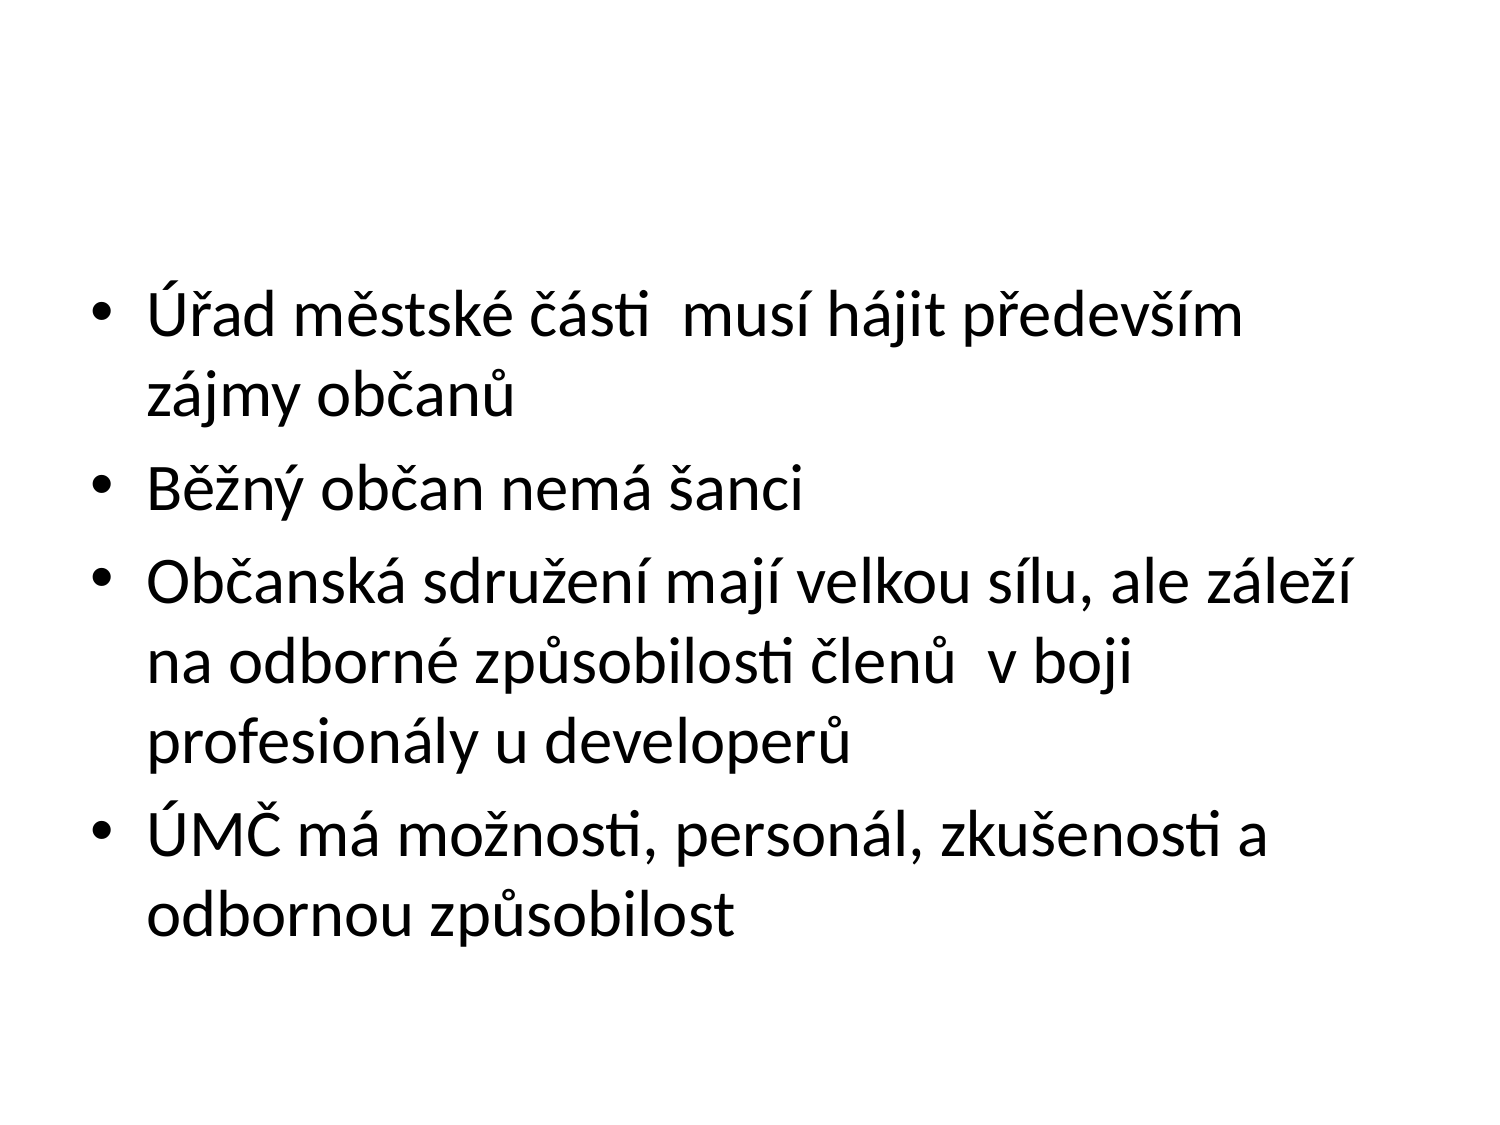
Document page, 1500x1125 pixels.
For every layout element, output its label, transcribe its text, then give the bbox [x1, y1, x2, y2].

list Úřad městské části musí hájit především zájmy občanů Běžný občan nemá šanci Občanská sdružení mají velkou sílu, ale záleží na odborné způsobilosti členů v boji profesionály u developerů ÚMČ má možnosti, personál, zkušenosti a odbornou způsobilost [75, 262, 1425, 1005]
